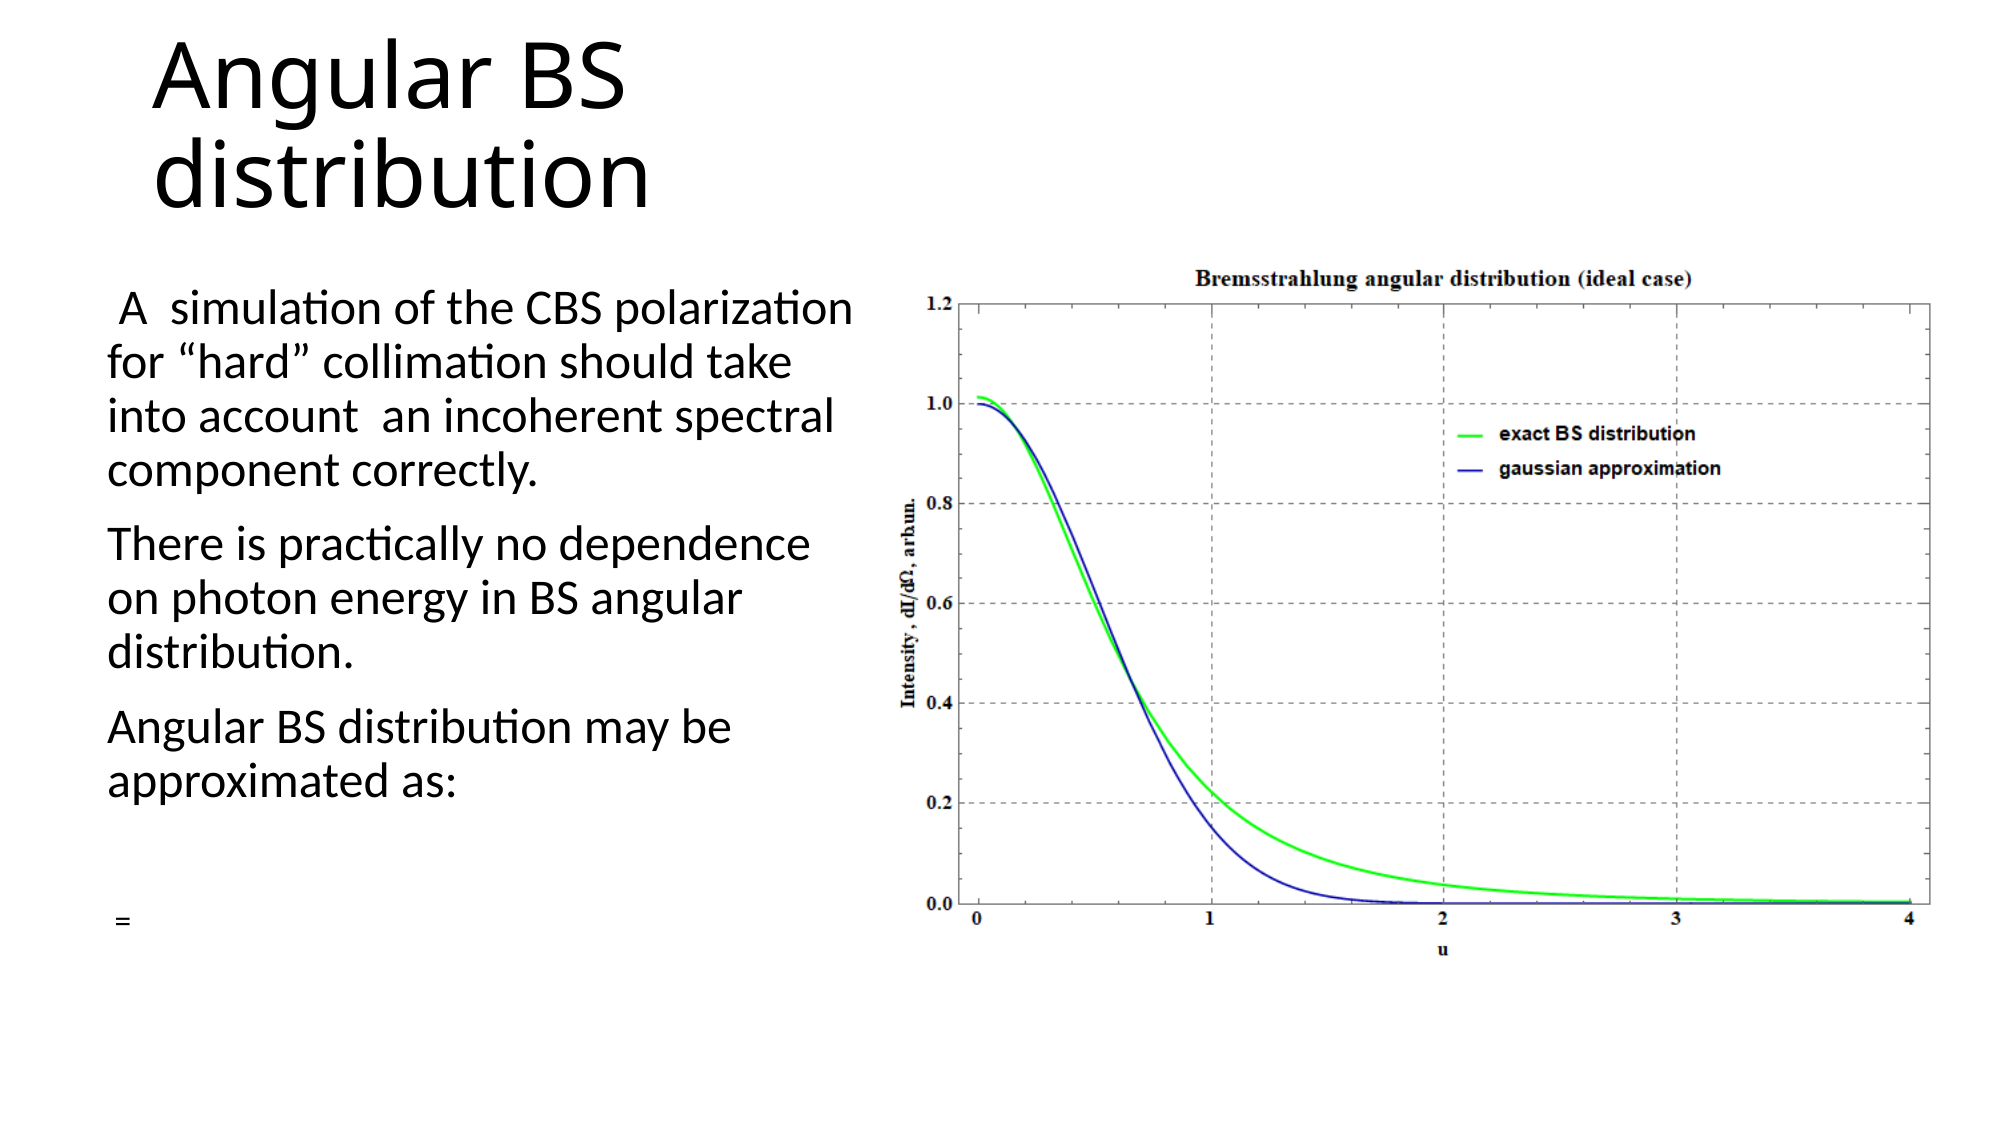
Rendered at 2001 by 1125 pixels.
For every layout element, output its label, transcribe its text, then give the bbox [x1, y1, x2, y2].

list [897, 234, 1936, 996]
title Angular BS distribution [137, 59, 1038, 235]
